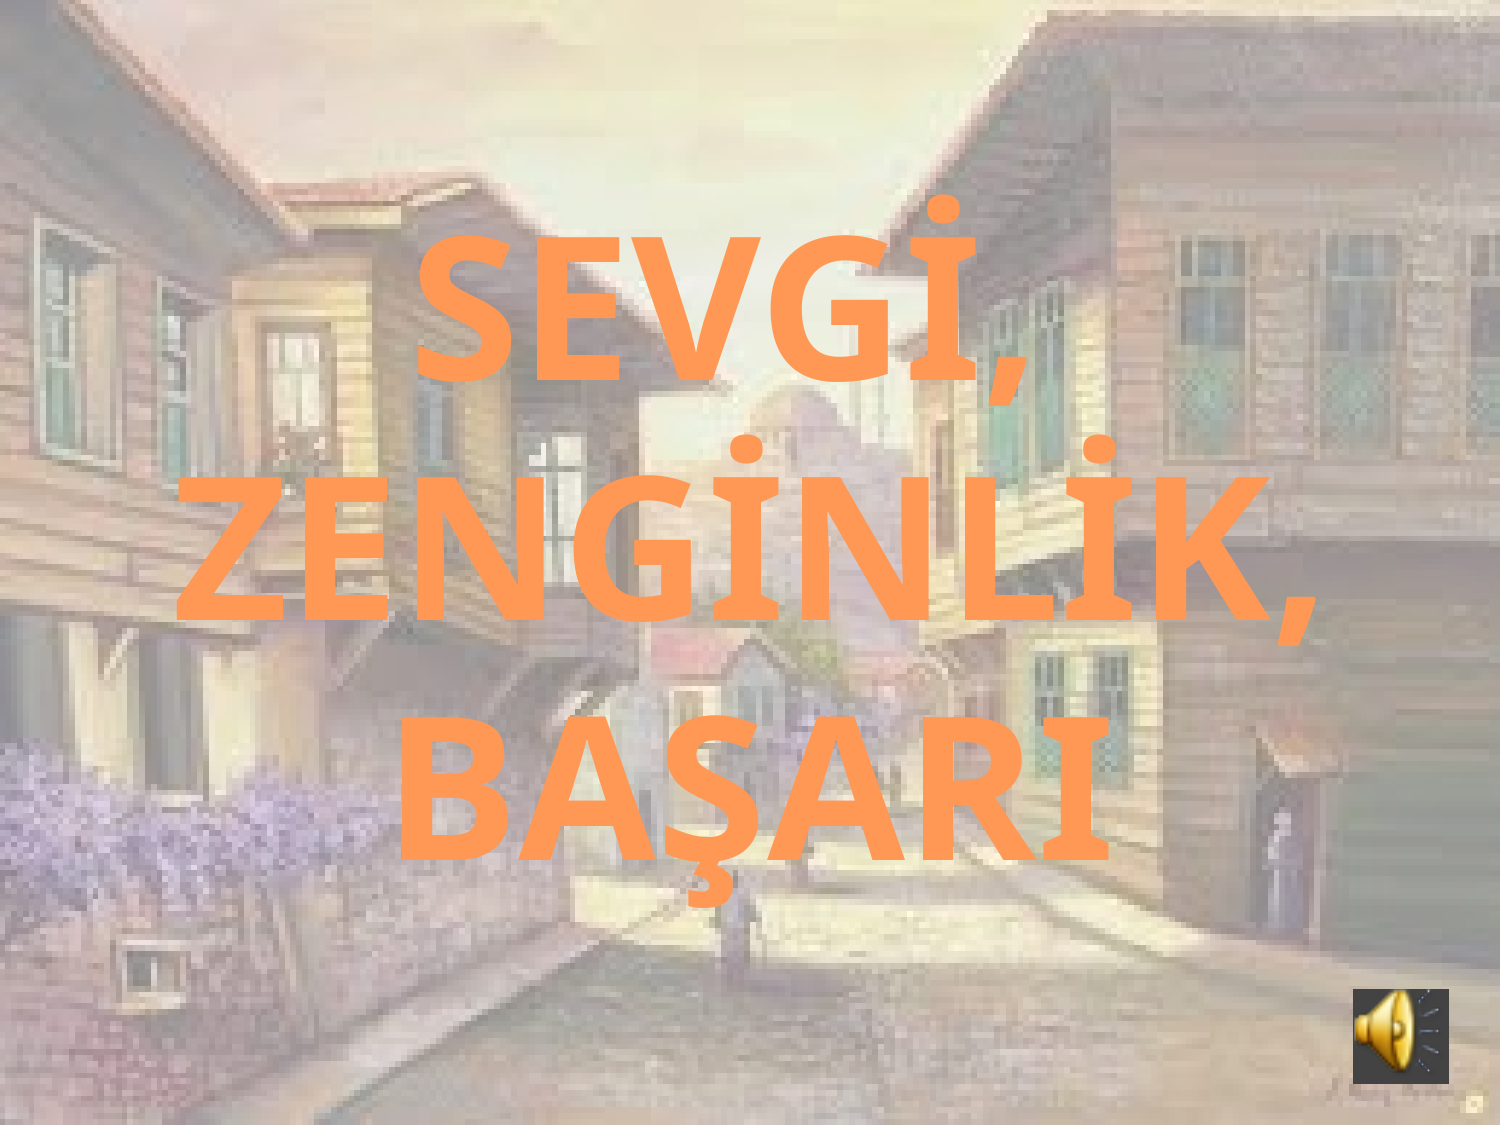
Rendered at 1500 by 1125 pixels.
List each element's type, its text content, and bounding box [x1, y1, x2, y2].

text_box SEVGİ, ZENGİNLİK, BAŞARI [0, 172, 1500, 908]
picture [1352, 987, 1450, 1086]
